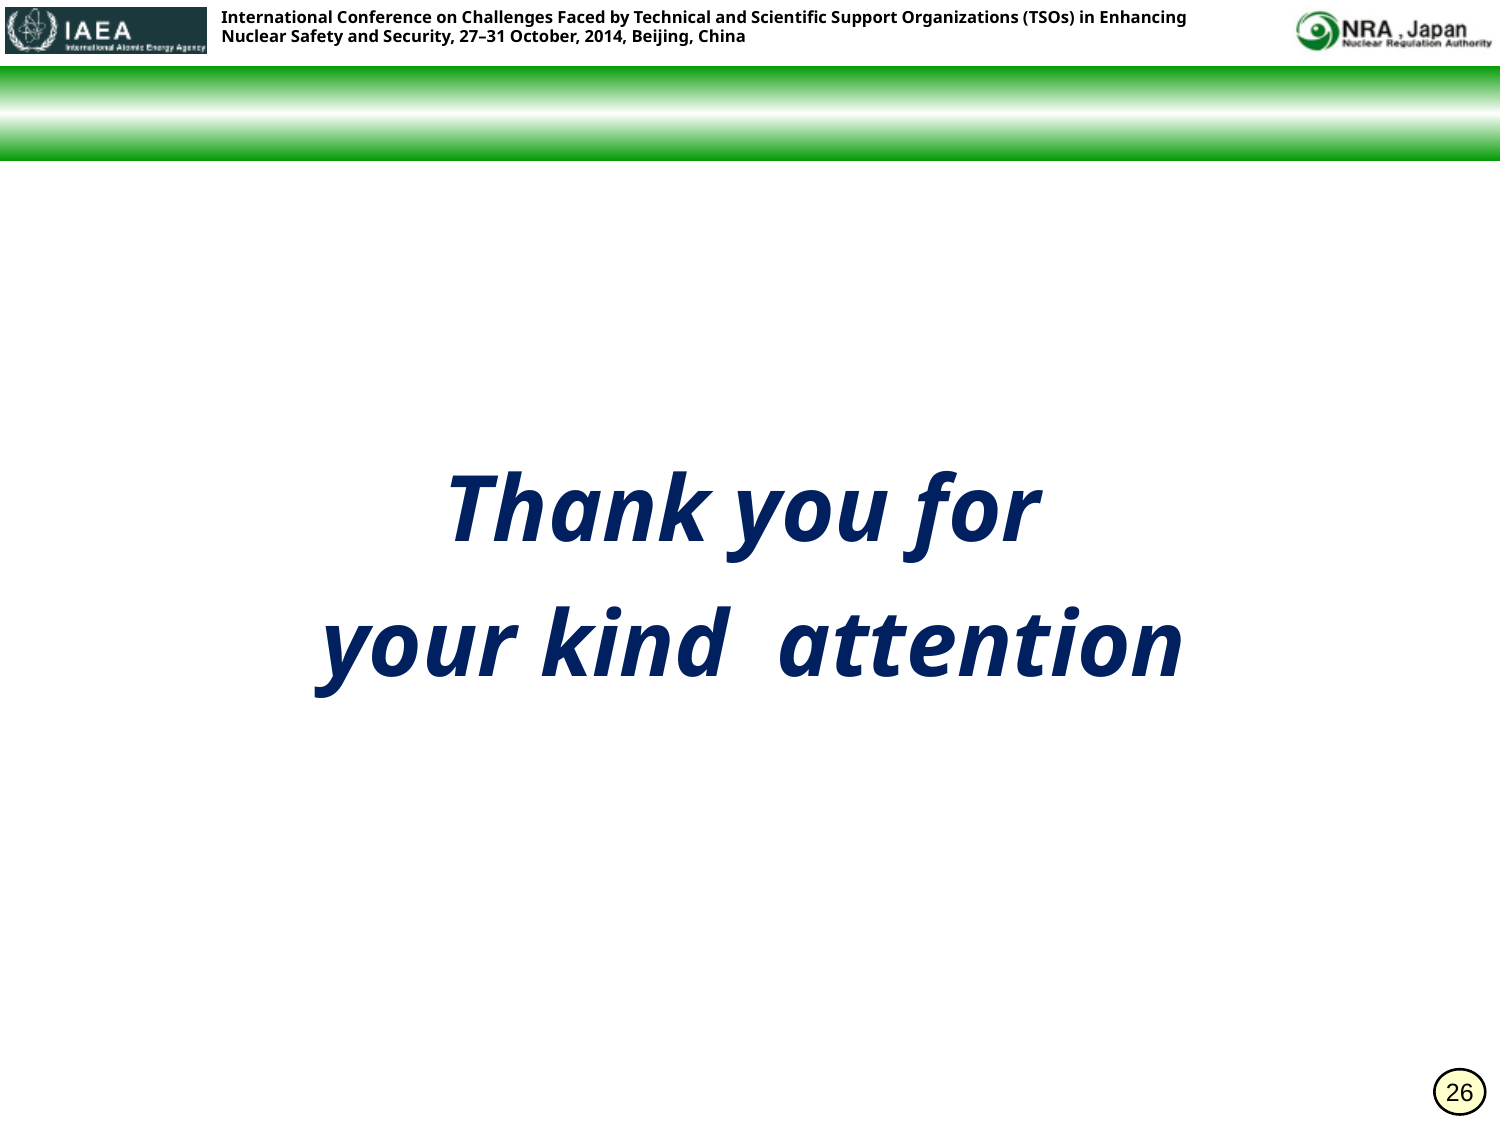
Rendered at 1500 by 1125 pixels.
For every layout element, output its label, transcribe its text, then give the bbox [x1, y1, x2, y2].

picture [1292, 7, 1495, 55]
text_box Thank you for your kind attention [85, 447, 1424, 697]
picture [5, 7, 207, 54]
text_box [98, 373, 1411, 610]
